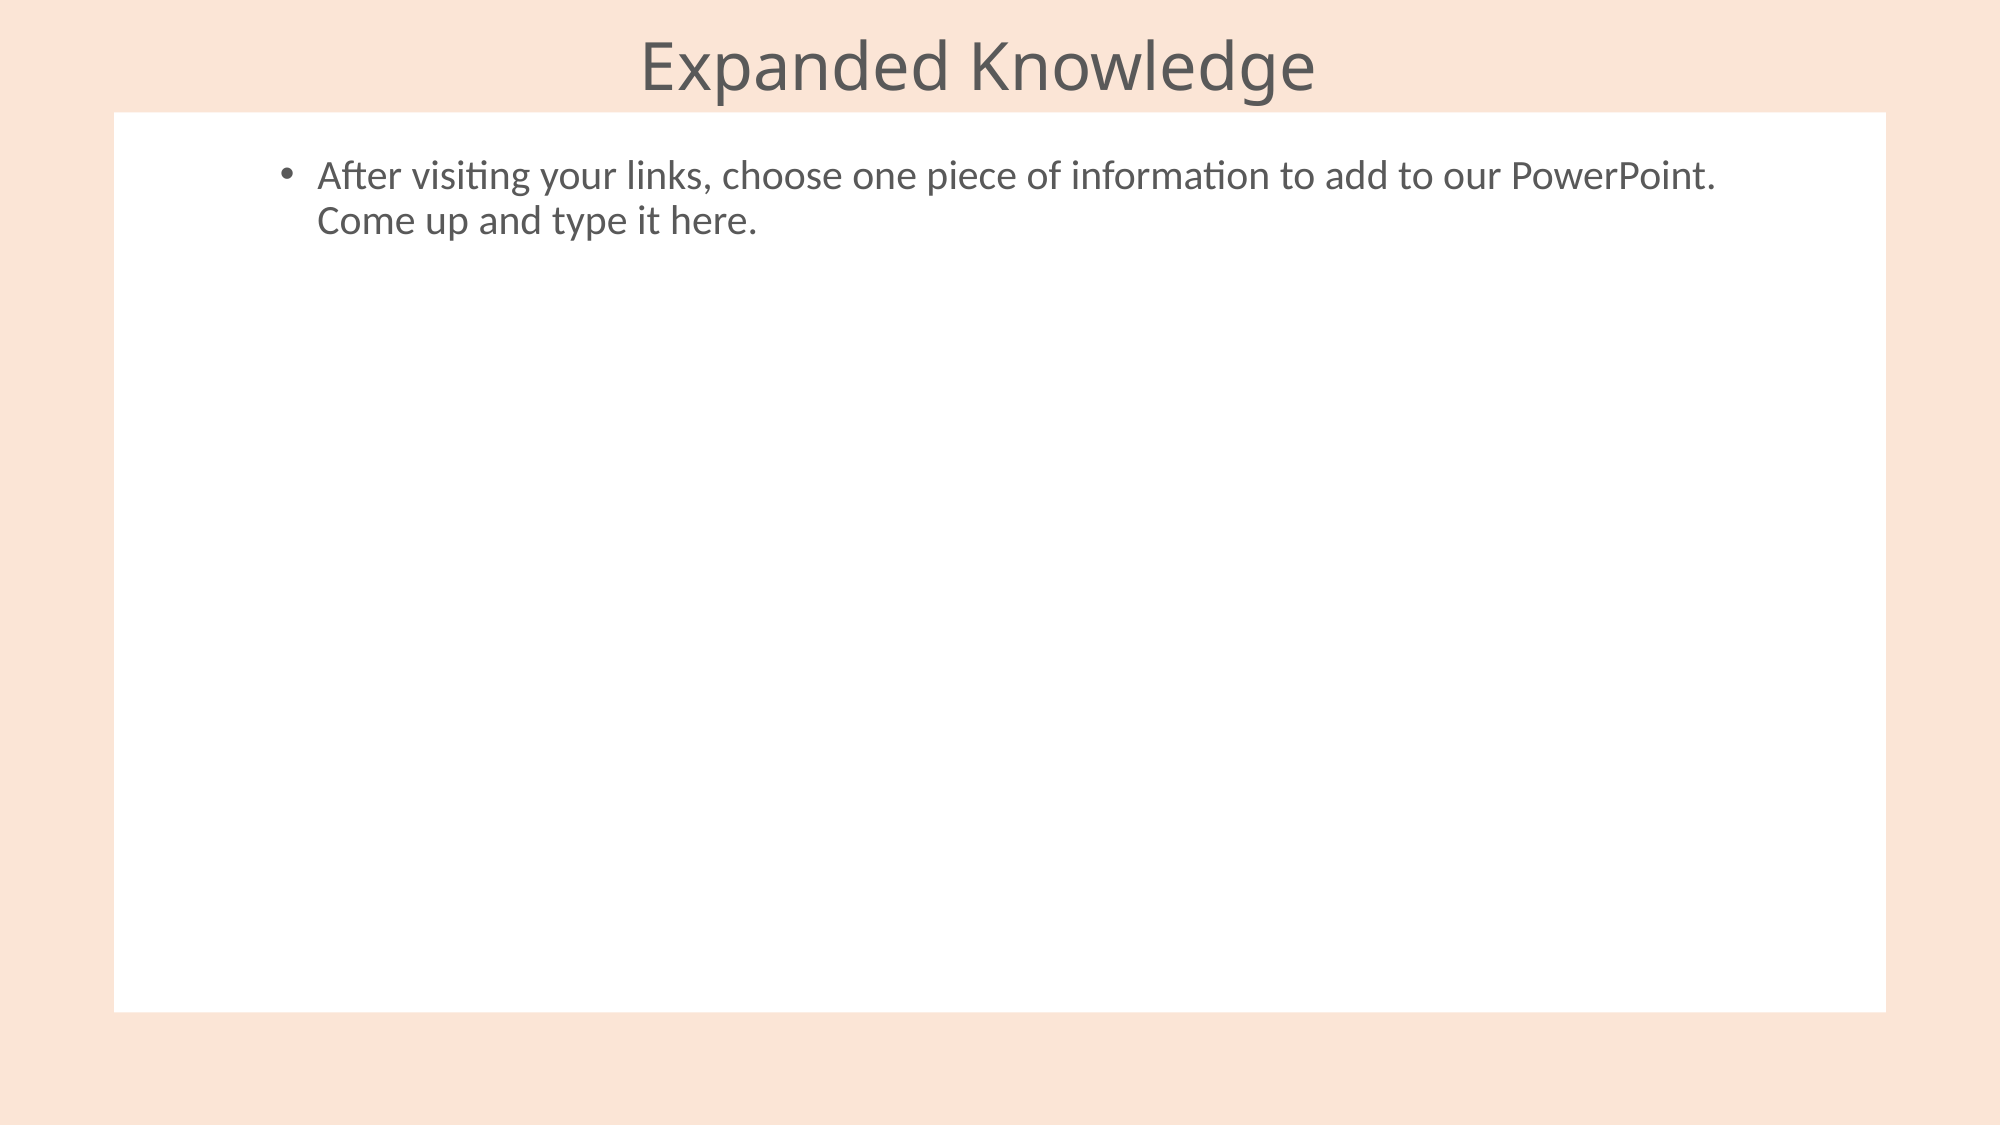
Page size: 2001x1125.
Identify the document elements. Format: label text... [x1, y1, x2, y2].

title Expanded Knowledge [244, 0, 1714, 113]
list After visiting your links, choose one piece of information to add to our PowerPoint. Come up and type it here. [265, 145, 1735, 973]
text_box [0, 0, 2000, 1125]
text_box [113, 111, 1887, 1013]
